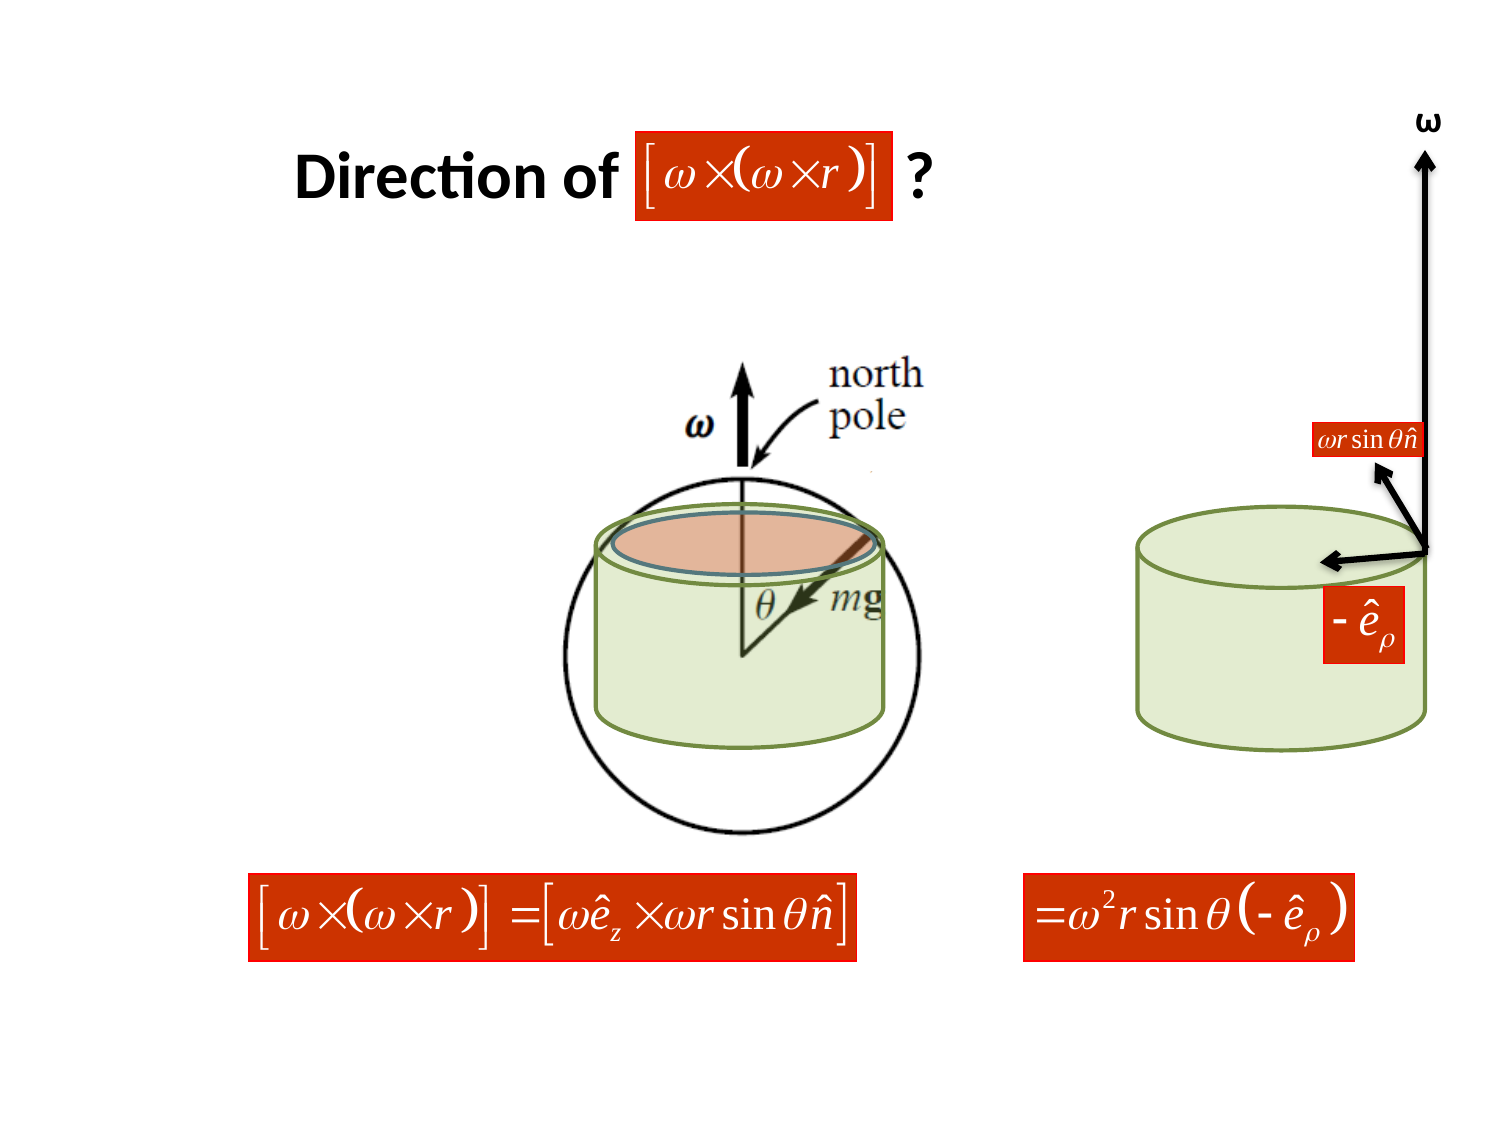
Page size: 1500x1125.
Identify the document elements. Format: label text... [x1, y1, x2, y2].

picture [537, 287, 1013, 863]
text_box ω [1400, 87, 1458, 148]
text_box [1024, 874, 1354, 961]
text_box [1319, 553, 1426, 563]
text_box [635, 132, 892, 221]
text_box Direction of ? [279, 124, 967, 220]
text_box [249, 874, 857, 961]
text_box [1135, 504, 1428, 753]
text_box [1324, 587, 1404, 663]
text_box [1357, 479, 1445, 532]
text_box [1313, 423, 1423, 457]
